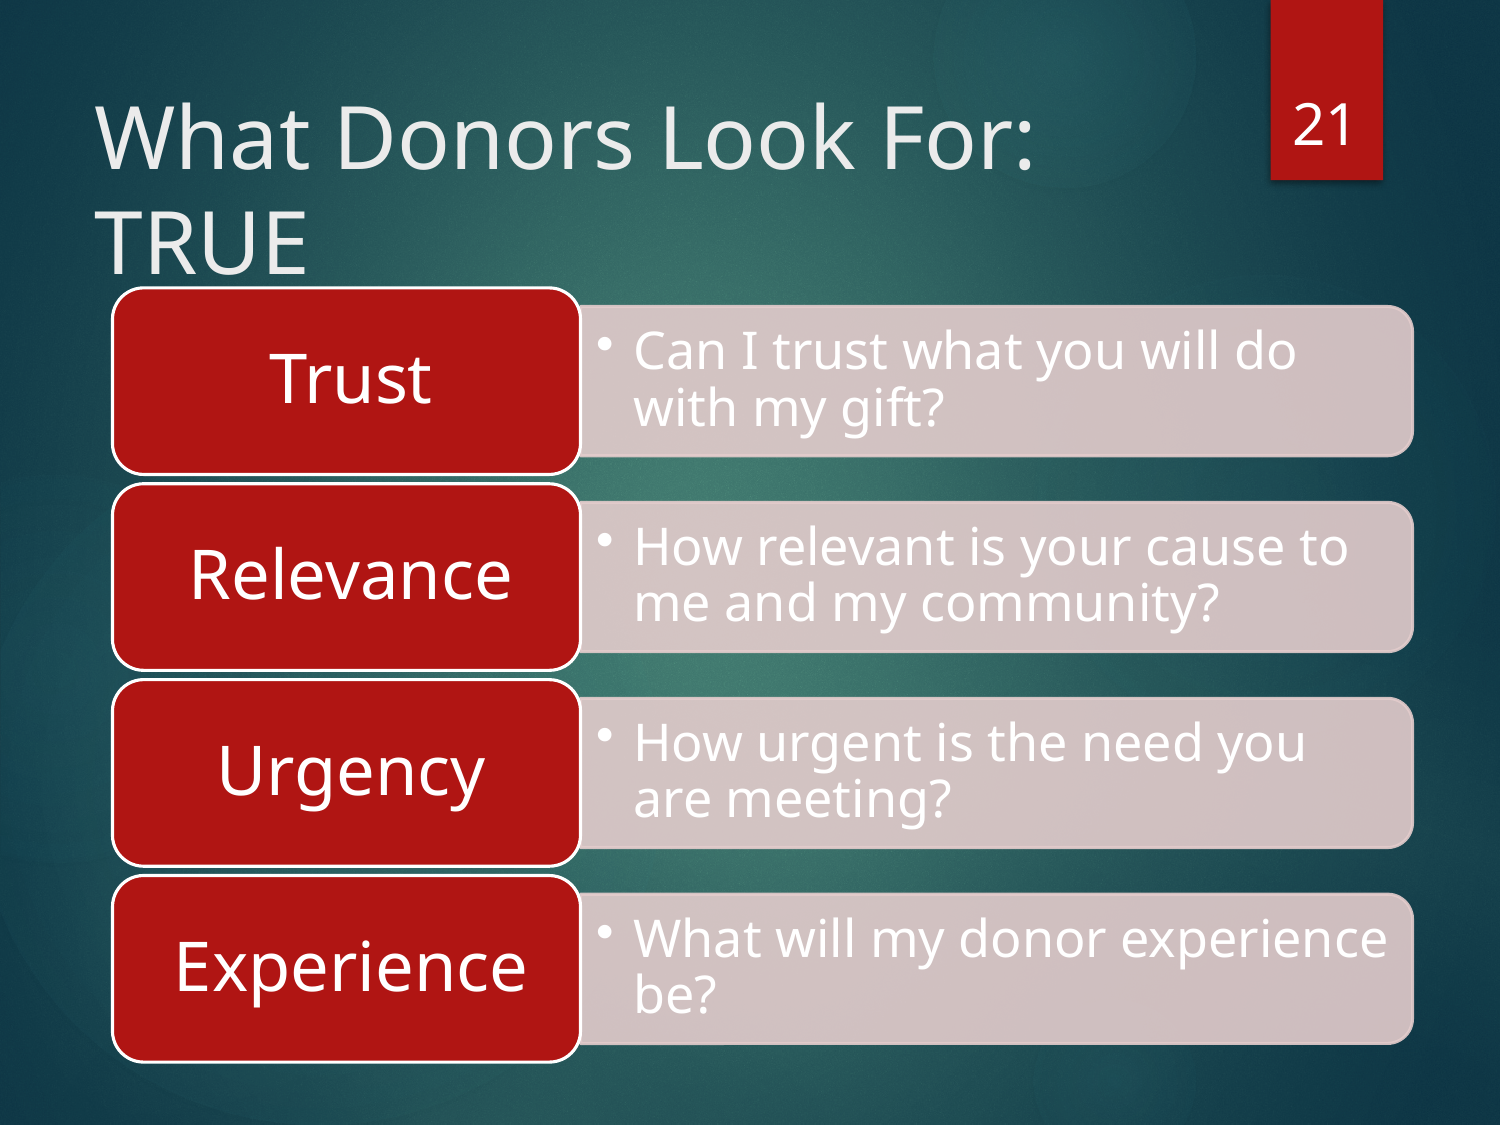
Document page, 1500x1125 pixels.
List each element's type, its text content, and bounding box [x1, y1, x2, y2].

title What Donors Look For: TRUE [79, 74, 1288, 304]
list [112, 287, 1413, 1063]
slide_number 21 [1273, 48, 1378, 175]
